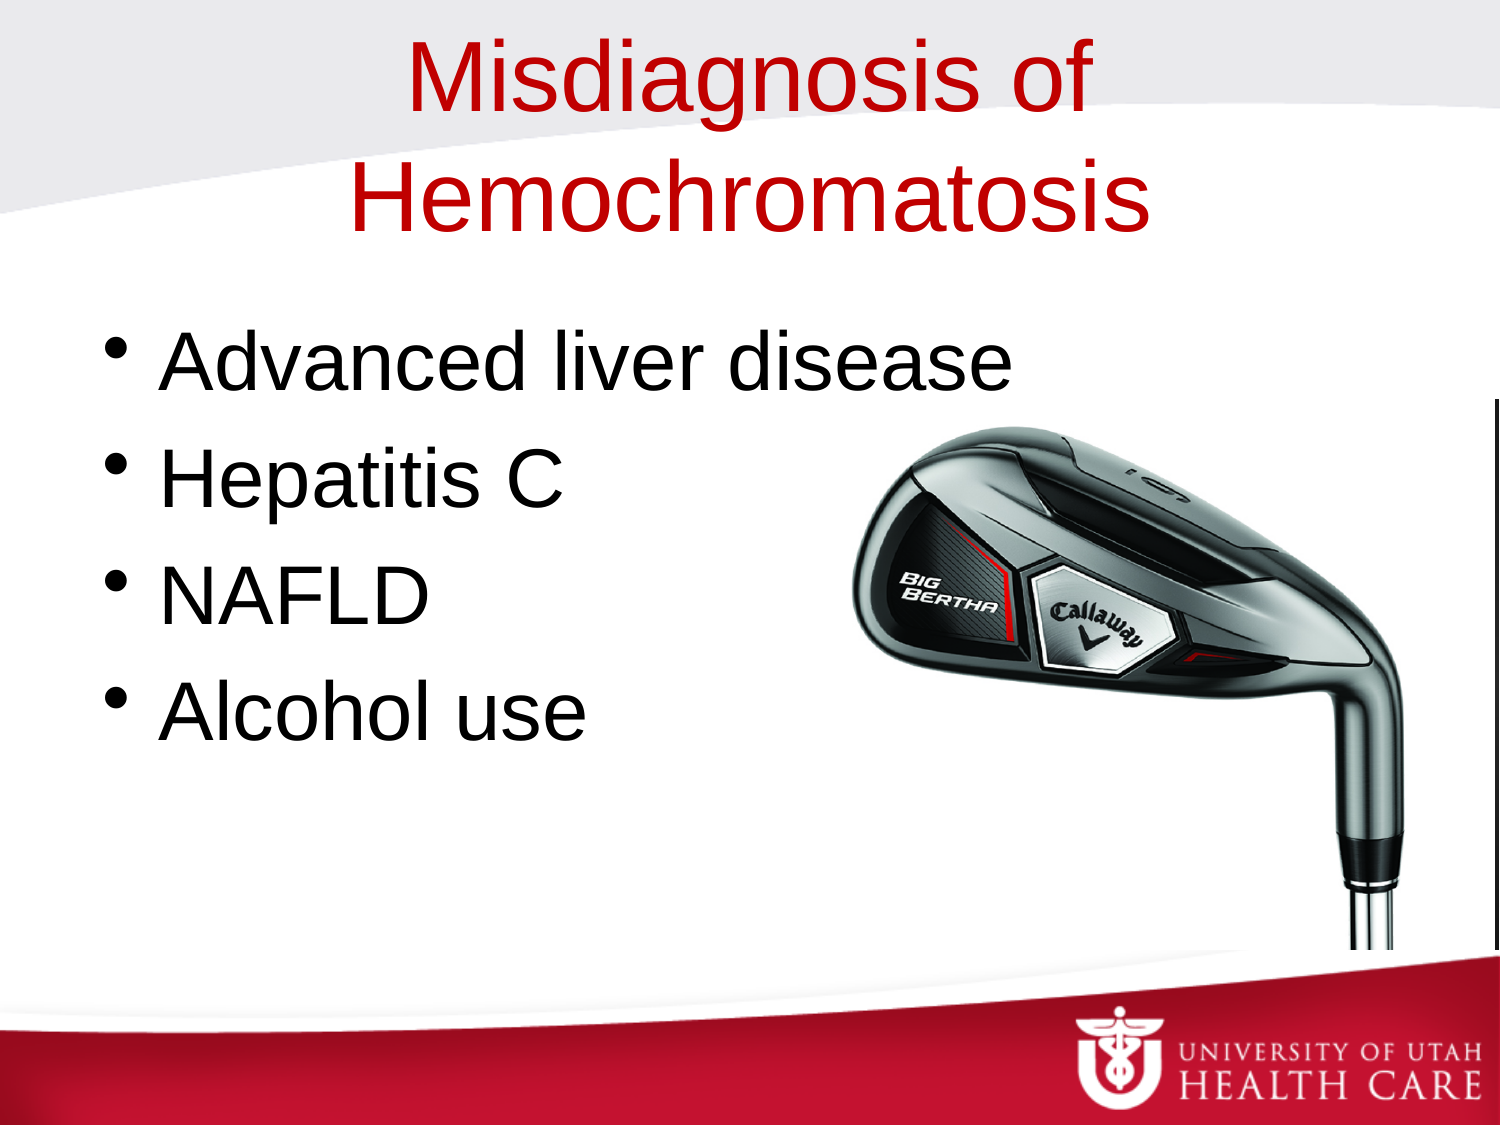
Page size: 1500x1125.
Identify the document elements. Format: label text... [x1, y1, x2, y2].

list Advanced liver disease Hepatitis C NAFLD Alcohol use [87, 299, 1050, 950]
picture [0, 0, 1500, 1125]
title Misdiagnosis of Hemochromatosis [75, 24, 1425, 238]
